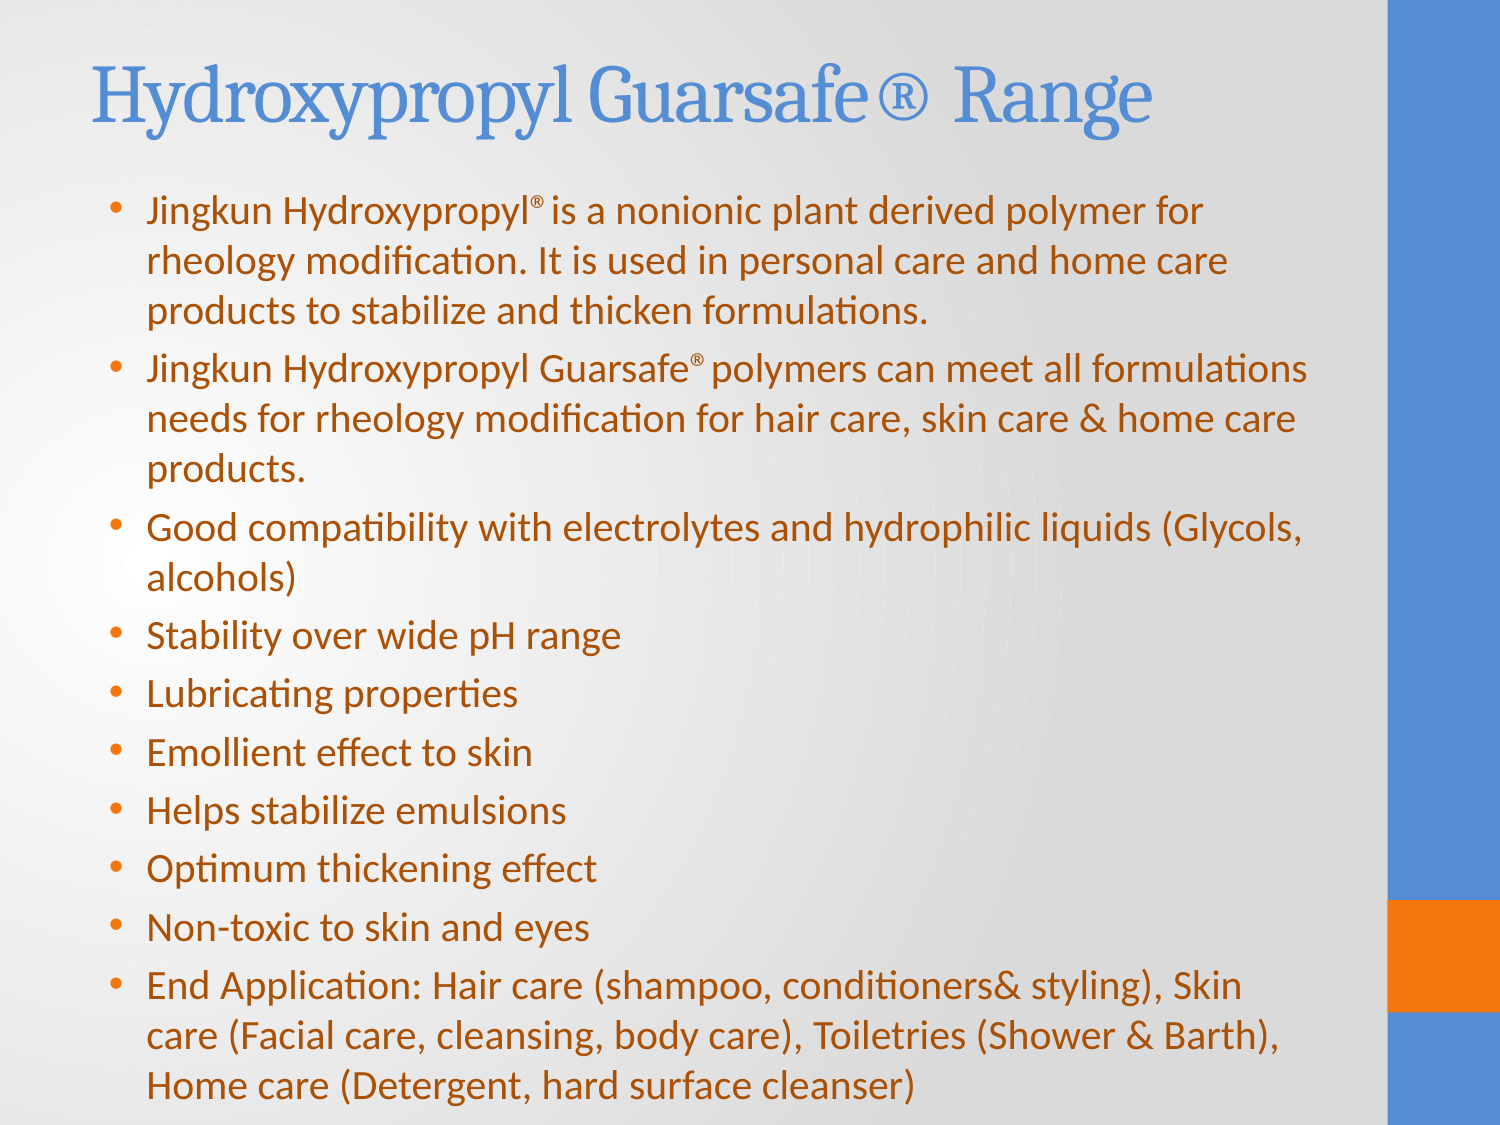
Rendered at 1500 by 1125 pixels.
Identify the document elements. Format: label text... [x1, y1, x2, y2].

list Jingkun Hydroxypropyl®is a nonionic plant derived polymer for rheology modification. It is used in personal care and home care products to stabilize and thicken formulations. Jingkun Hydroxypropyl Guarsafe®polymers can meet all formulations needs for rheology modification for hair care, skin care & home care products. Good compatibility with electrolytes and hydrophilic liquids (Glycols, alcohols) Stability over wide pH range Lubricating properties Emollient effect to skin Helps stabilize emulsions Optimum thickening effect Non-toxic to skin and eyes End Application: Hair care (shampoo, conditioners& styling), Skin care (Facial care, cleansing, body care), Toiletries (Shower & Barth), Home care (Detergent, hard surface cleanser) [75, 174, 1325, 1075]
title Hydroxypropyl Guarsafe® Range [75, 45, 1325, 174]
